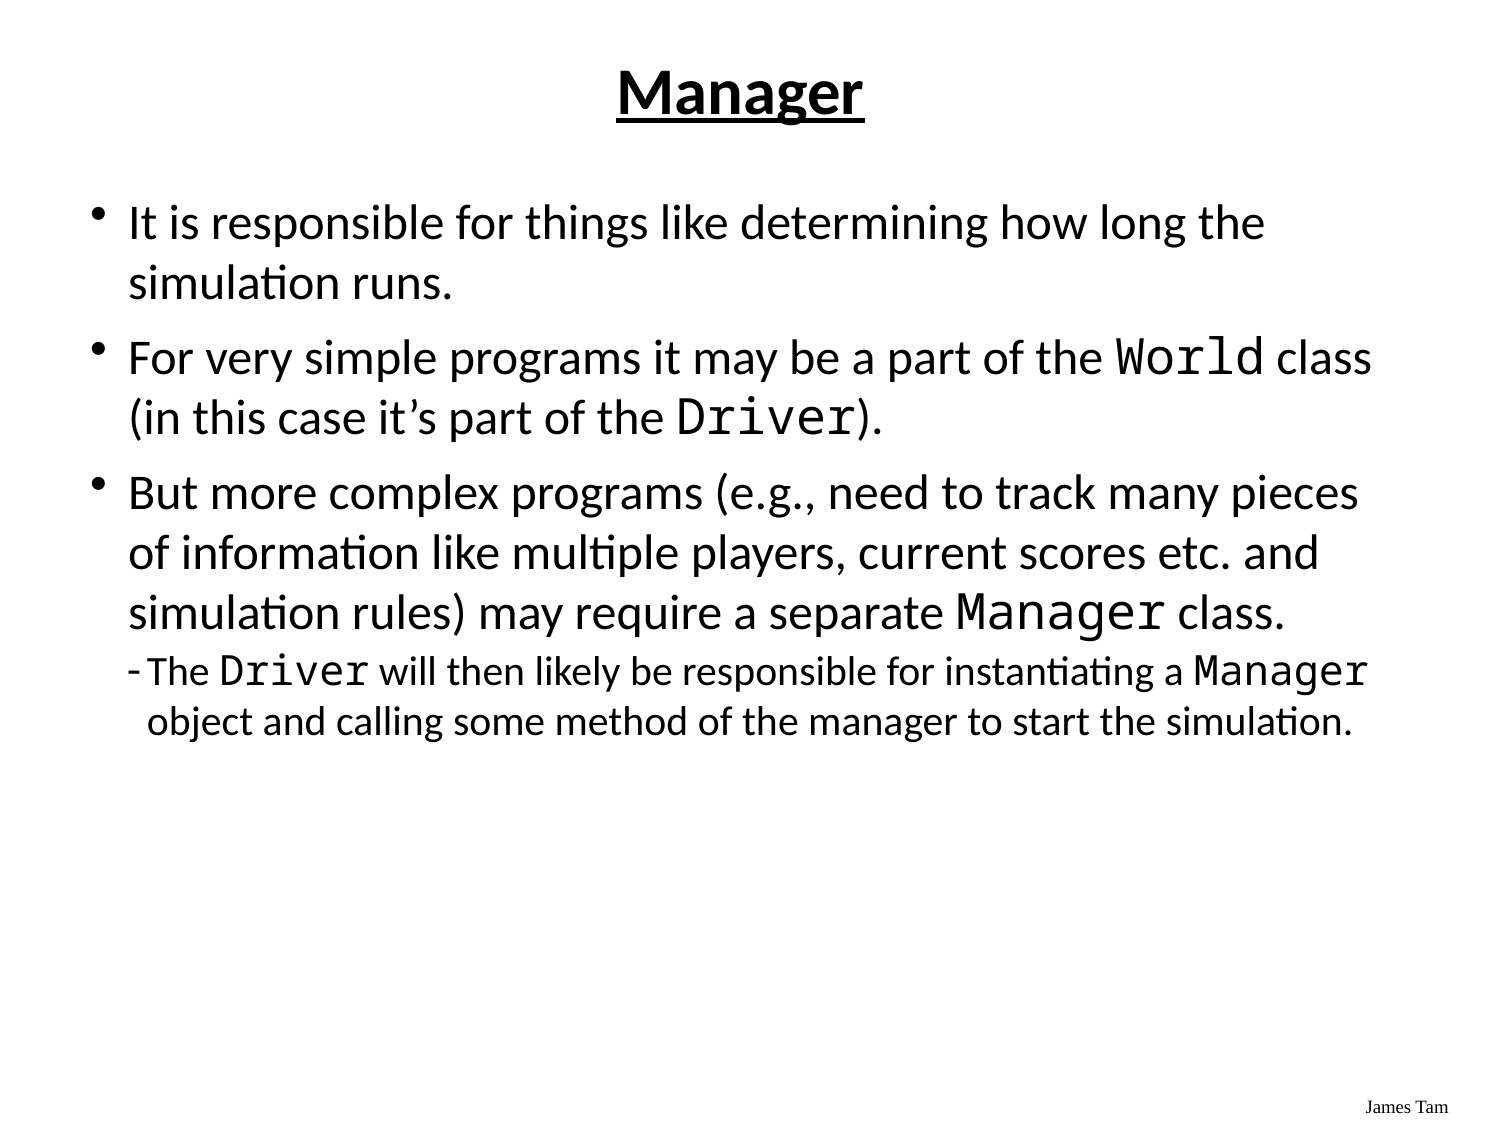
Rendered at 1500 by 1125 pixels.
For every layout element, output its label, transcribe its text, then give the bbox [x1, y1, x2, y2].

list It is responsible for things like determining how long the simulation runs. For very simple programs it may be a part of the World class (in this case it’s part of the Driver). But more complex programs (e.g., need to track many pieces of information like multiple players, current scores etc. and simulation rules) may require a separate Manager class. The Driver will then likely be responsible for instantiating a Manager object and calling some method of the manager to start the simulation. [75, 181, 1417, 1063]
title Manager [70, 49, 1411, 136]
